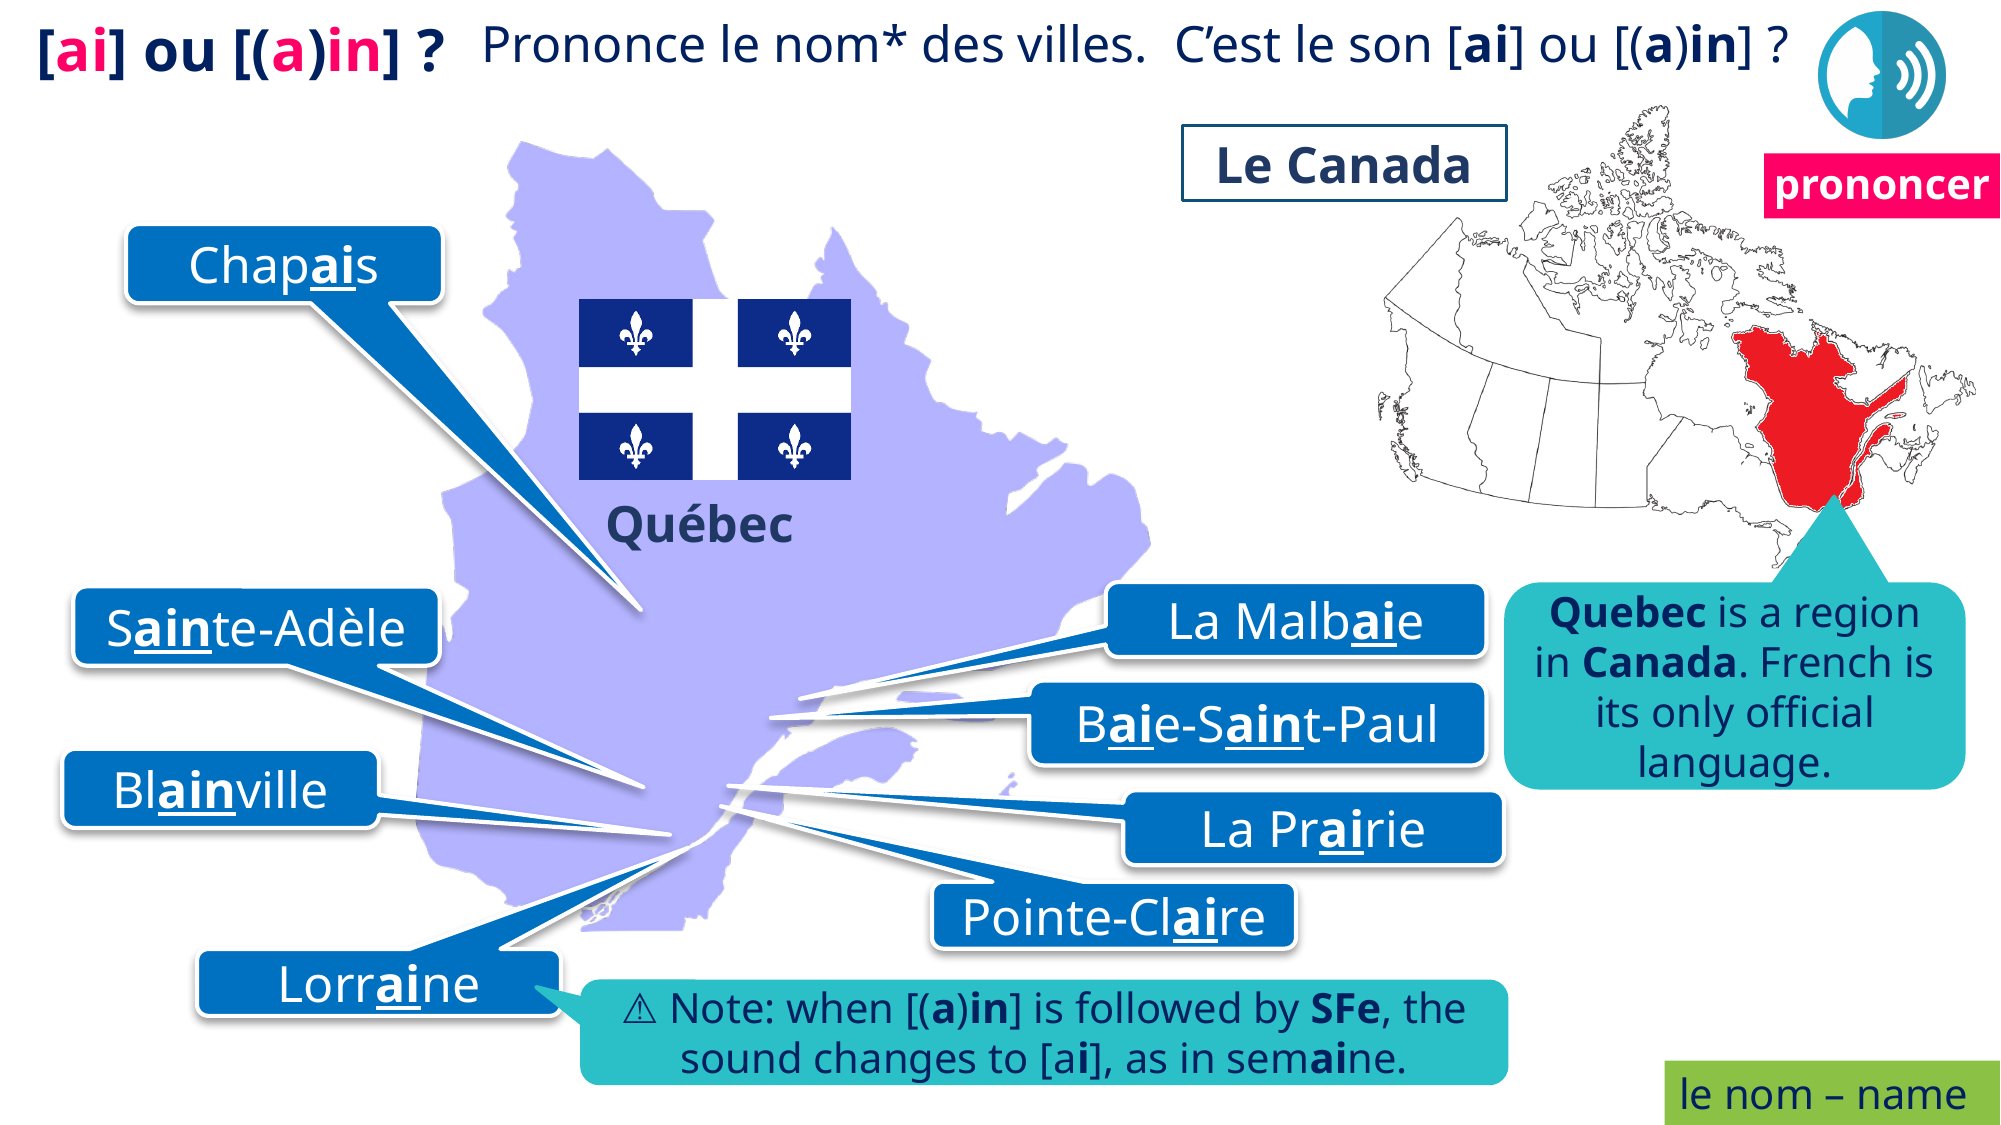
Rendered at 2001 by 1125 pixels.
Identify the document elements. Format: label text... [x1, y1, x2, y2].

text_box Quebec is a region in Canada. French is its only official language. [1504, 585, 1966, 790]
text_box Sainte-Adèle [71, 584, 410, 710]
text_box Chapais [123, 221, 410, 399]
text_box Prononce le nom* des villes. C’est le son [ai] ou [(a)in] ? [466, 5, 1924, 81]
text_box ⚠ Note: when [(a)in] is followed by SFe, the sound changes to [ai], as in semaine. [534, 979, 1509, 1086]
text_box Pointe-Claire [930, 879, 1299, 951]
text_box La Malbaie [1154, 579, 1489, 660]
title prononcer [1995, 153, 2000, 219]
picture [1302, 11, 1991, 576]
text_box Le Canada [1182, 125, 1297, 201]
text_box [ai] ou [(a)in] ? [21, 5, 484, 93]
text_box le nom – name [1664, 1060, 2000, 1125]
text_box Baie-Saint-Paul [1154, 678, 1489, 768]
text_box Blainville [60, 746, 410, 831]
text_box Lorraine [194, 940, 564, 1018]
text_box La Prairie [1154, 788, 1507, 868]
picture [415, 141, 1151, 933]
